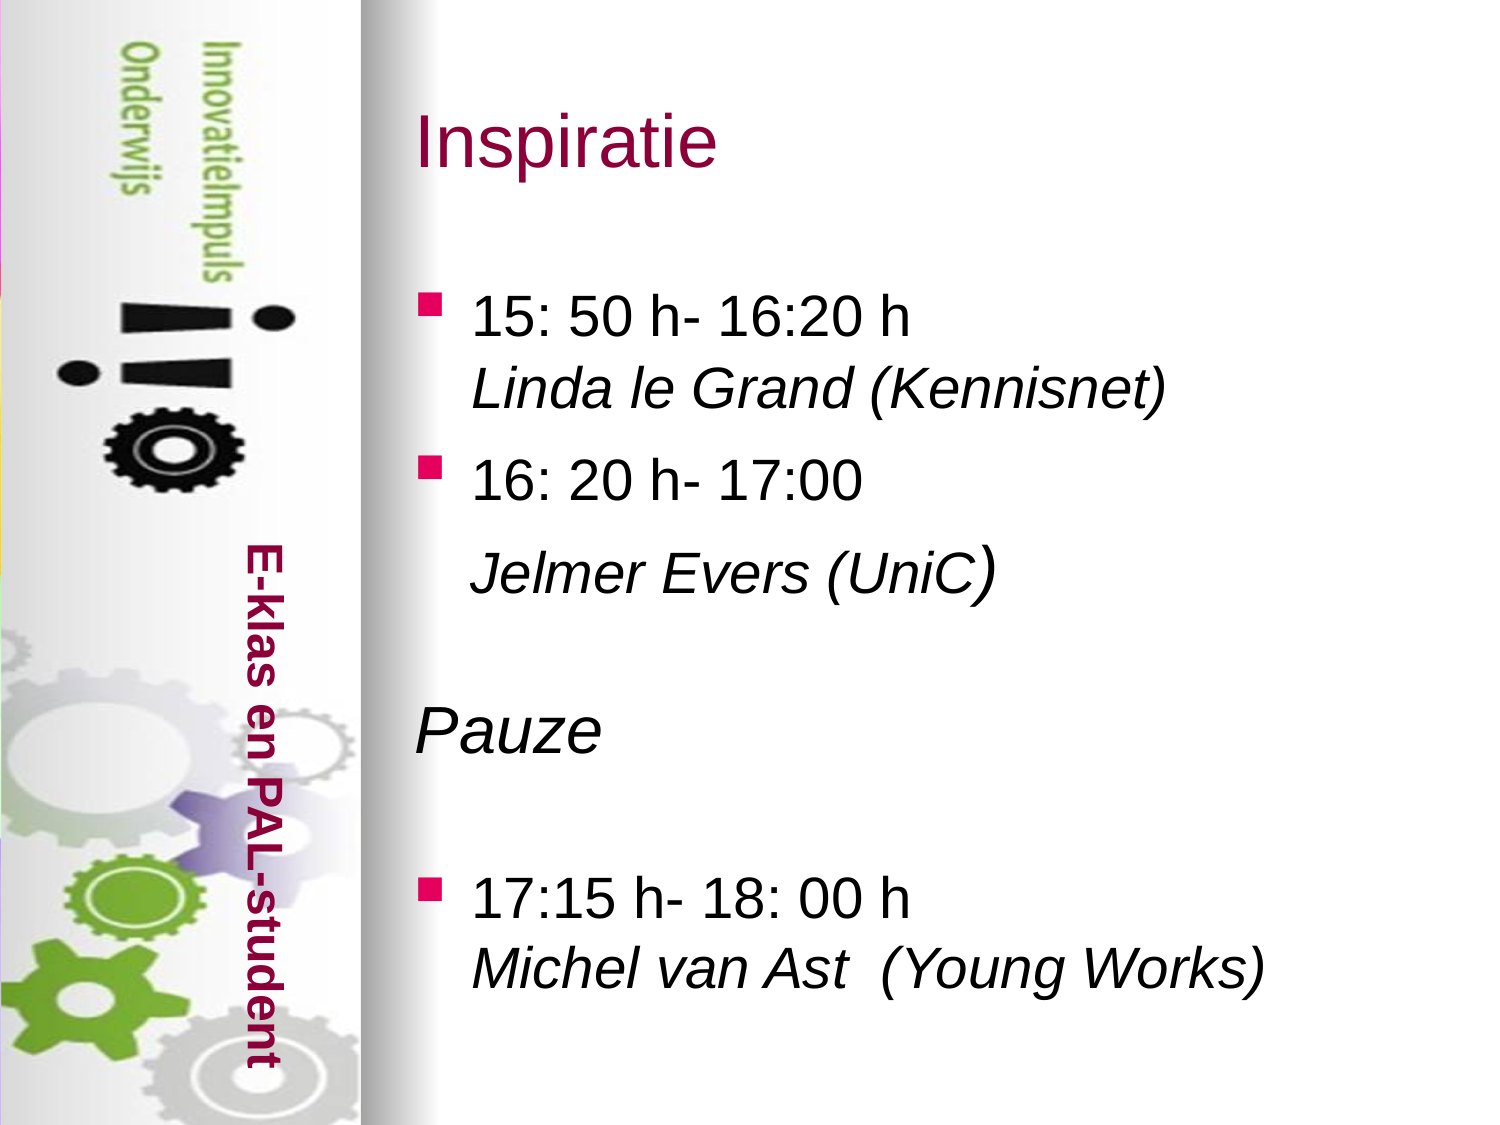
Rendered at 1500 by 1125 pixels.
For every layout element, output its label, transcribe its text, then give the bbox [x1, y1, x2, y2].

list 15: 50 h- 16:20 h Linda le Grand (Kennisnet) 16: 20 h- 17:00 Jelmer Evers (UniC) Pauze 17:15 h- 18: 00 h Michel van Ast (Young Works) [399, 262, 1451, 1001]
title Inspiratie [399, 37, 1451, 238]
picture [2, 1, 360, 1125]
